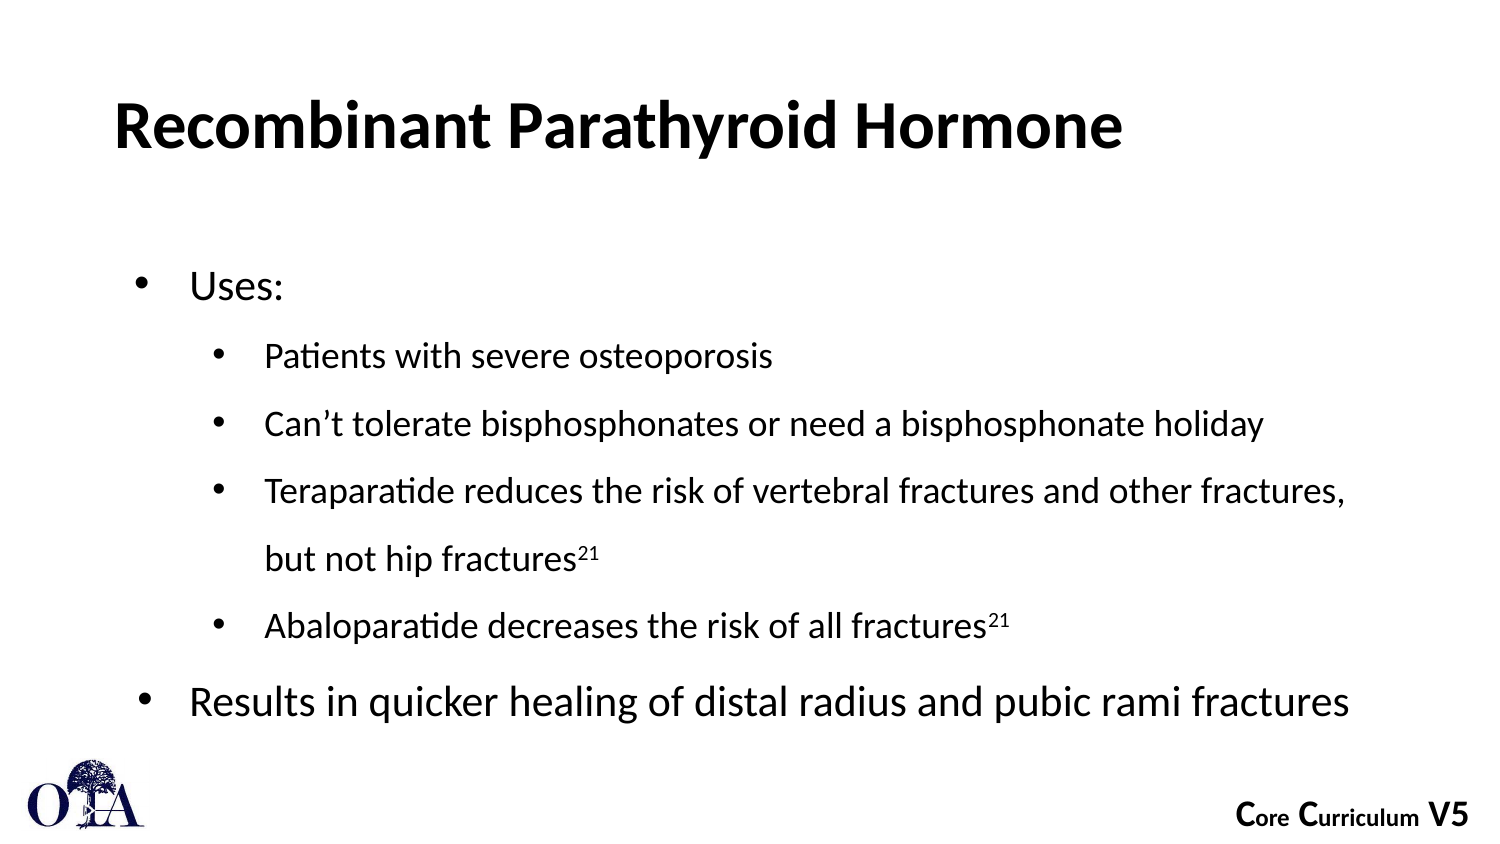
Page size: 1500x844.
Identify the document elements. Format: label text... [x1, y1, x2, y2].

title Recombinant Parathyroid Hormone [103, 44, 1397, 208]
list Uses: Patients with severe osteoporosis Can’t tolerate bisphosphonates or need a bisphosphonate holiday Teraparatide reduces the risk of vertebral fractures and other fractures, but not hip fractures21 Abaloparatide decreases the risk of all fractures21 Results in quicker healing of distal radius and pubic rami fractures [103, 224, 1397, 760]
picture [21, 758, 150, 831]
